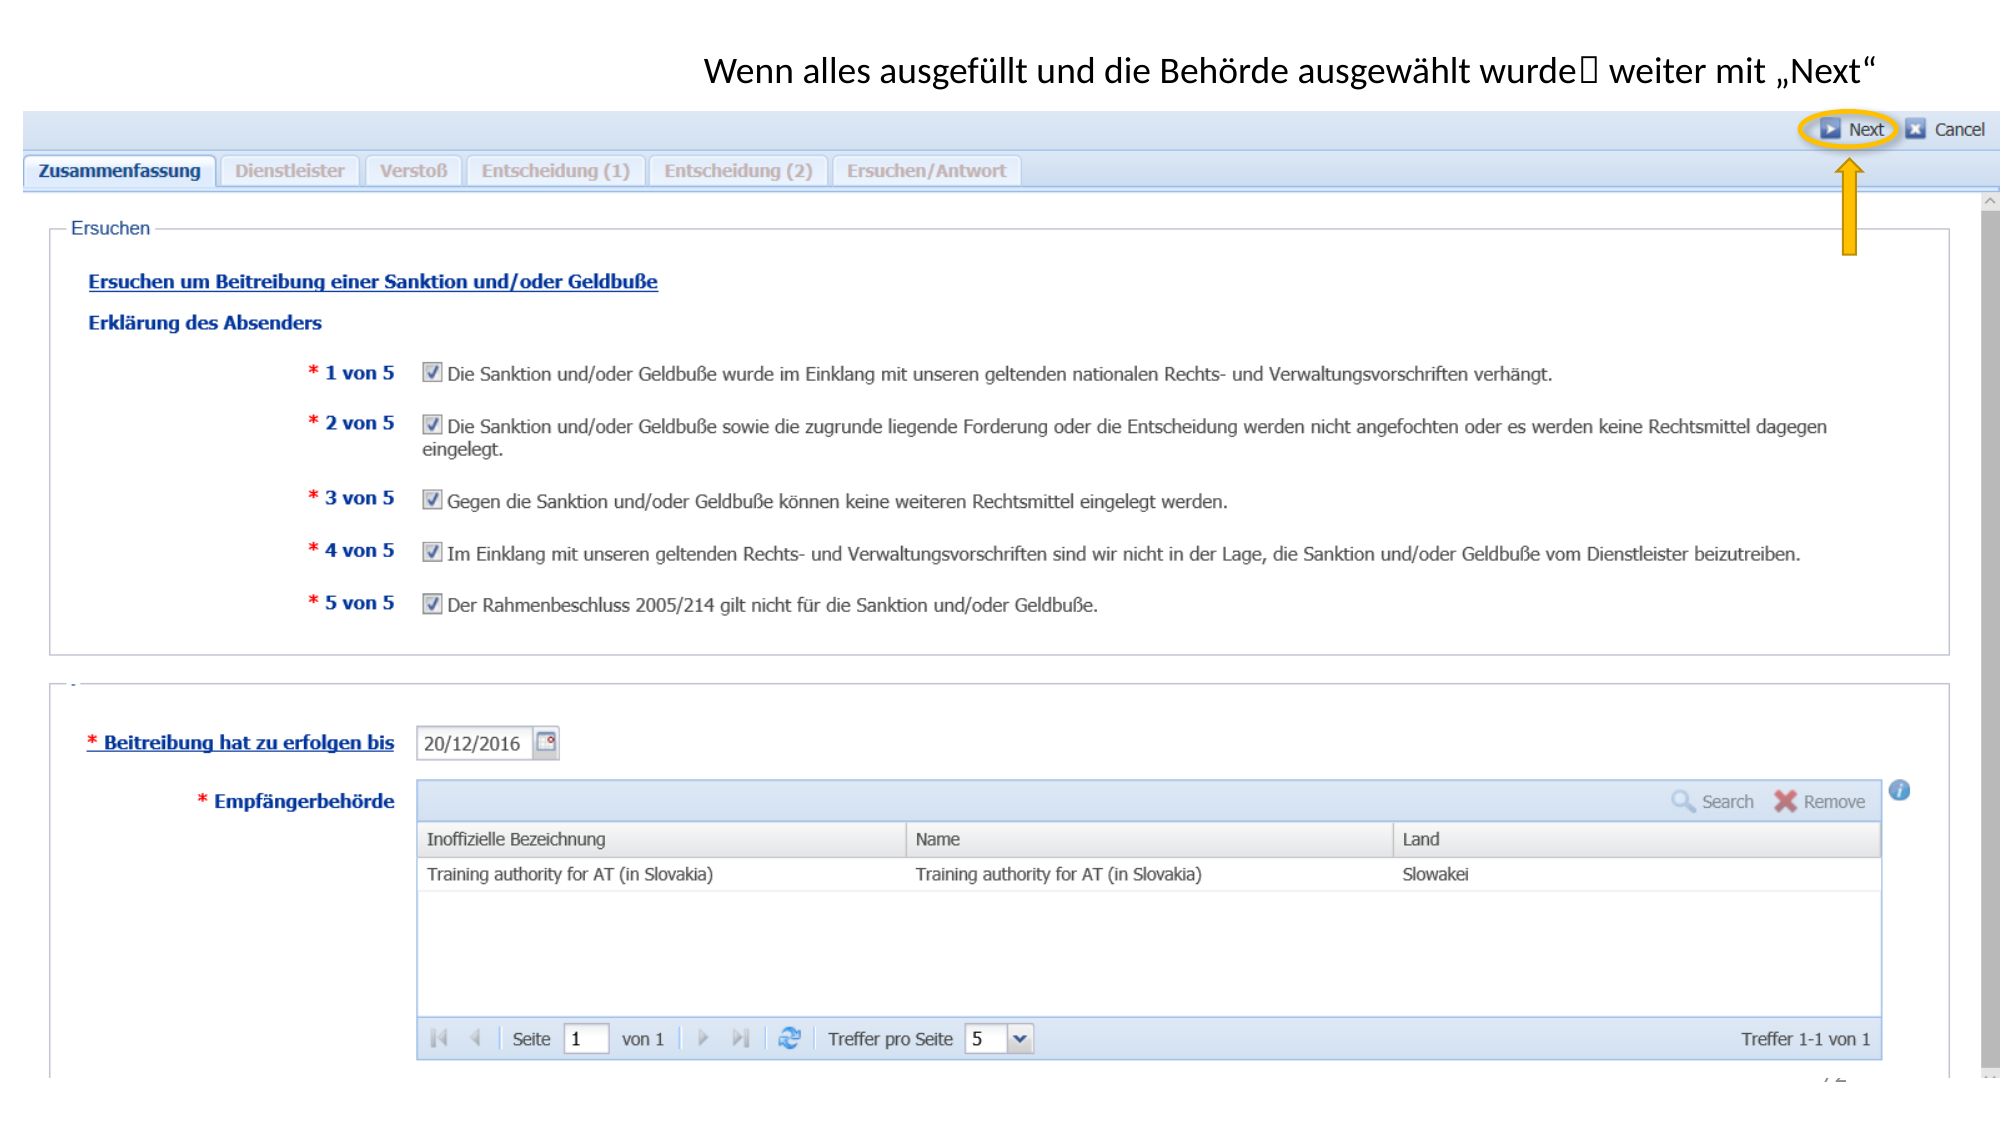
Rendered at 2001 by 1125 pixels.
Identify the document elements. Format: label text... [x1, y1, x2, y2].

slide_number 72 [1412, 1078, 1863, 1103]
picture [23, 111, 2000, 1078]
text_box Wenn alles ausgefüllt und die Behörde ausgewählt wurde weiter mit „Next“ [689, 39, 1932, 99]
